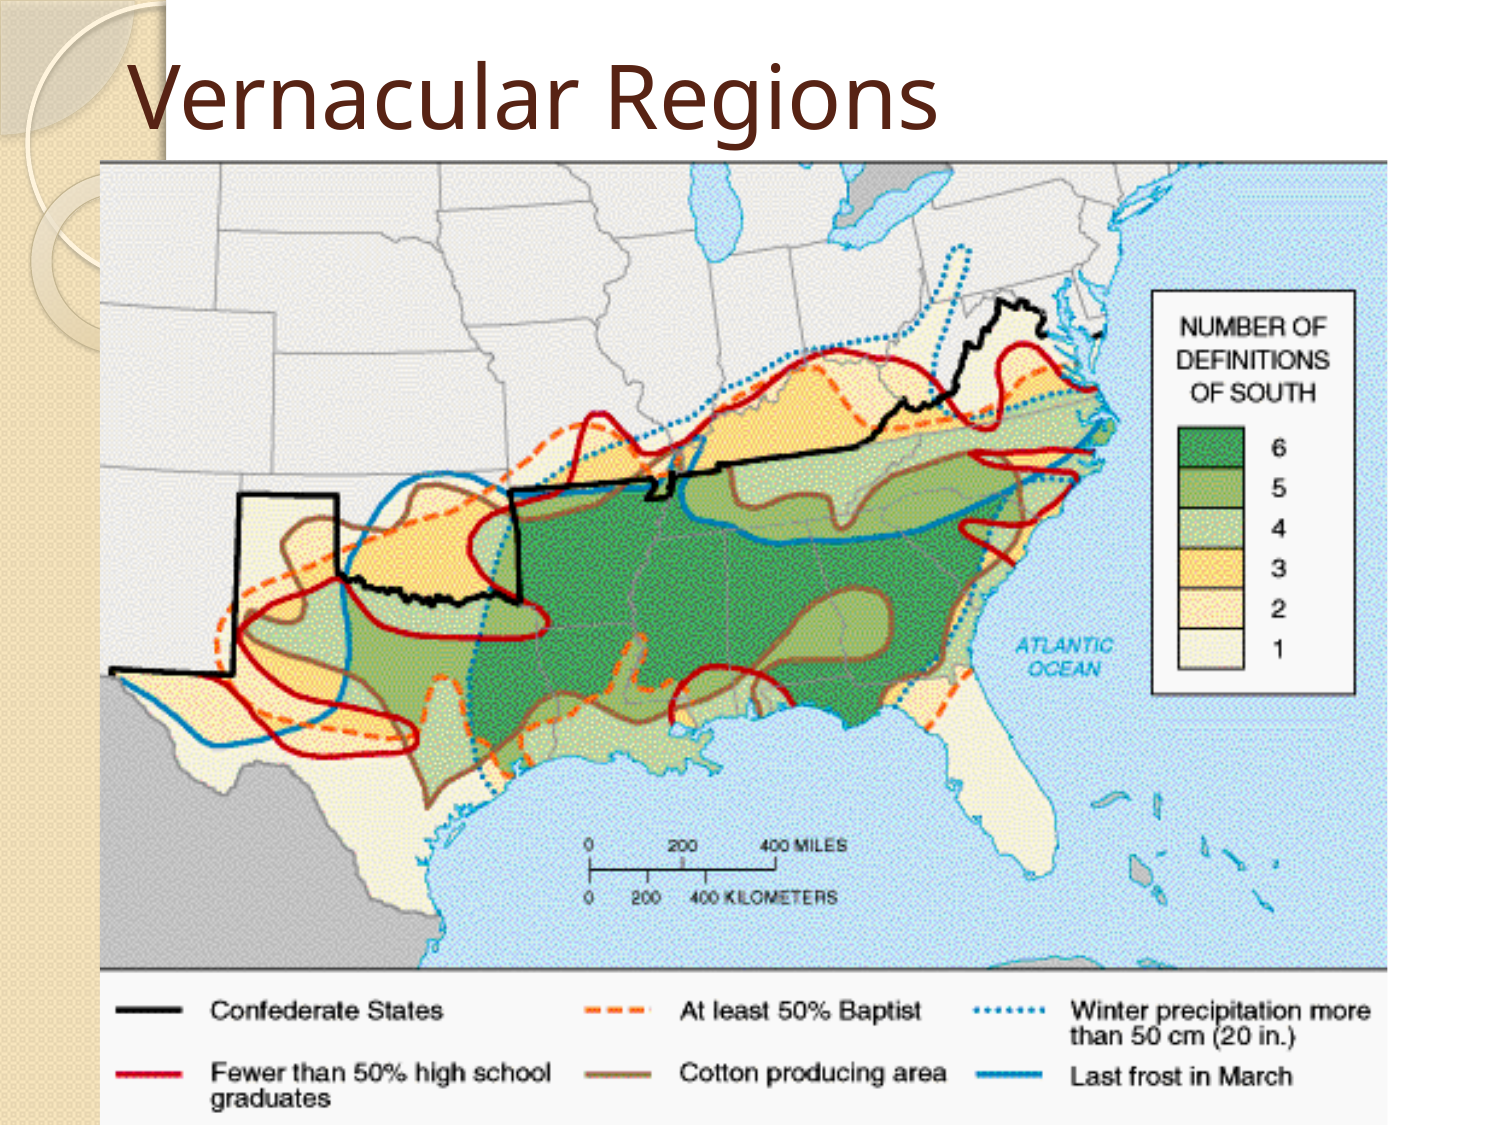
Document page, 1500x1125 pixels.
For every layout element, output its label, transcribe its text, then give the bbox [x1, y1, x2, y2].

title Vernacular Regions [112, 0, 1388, 158]
picture [99, 159, 1388, 1125]
